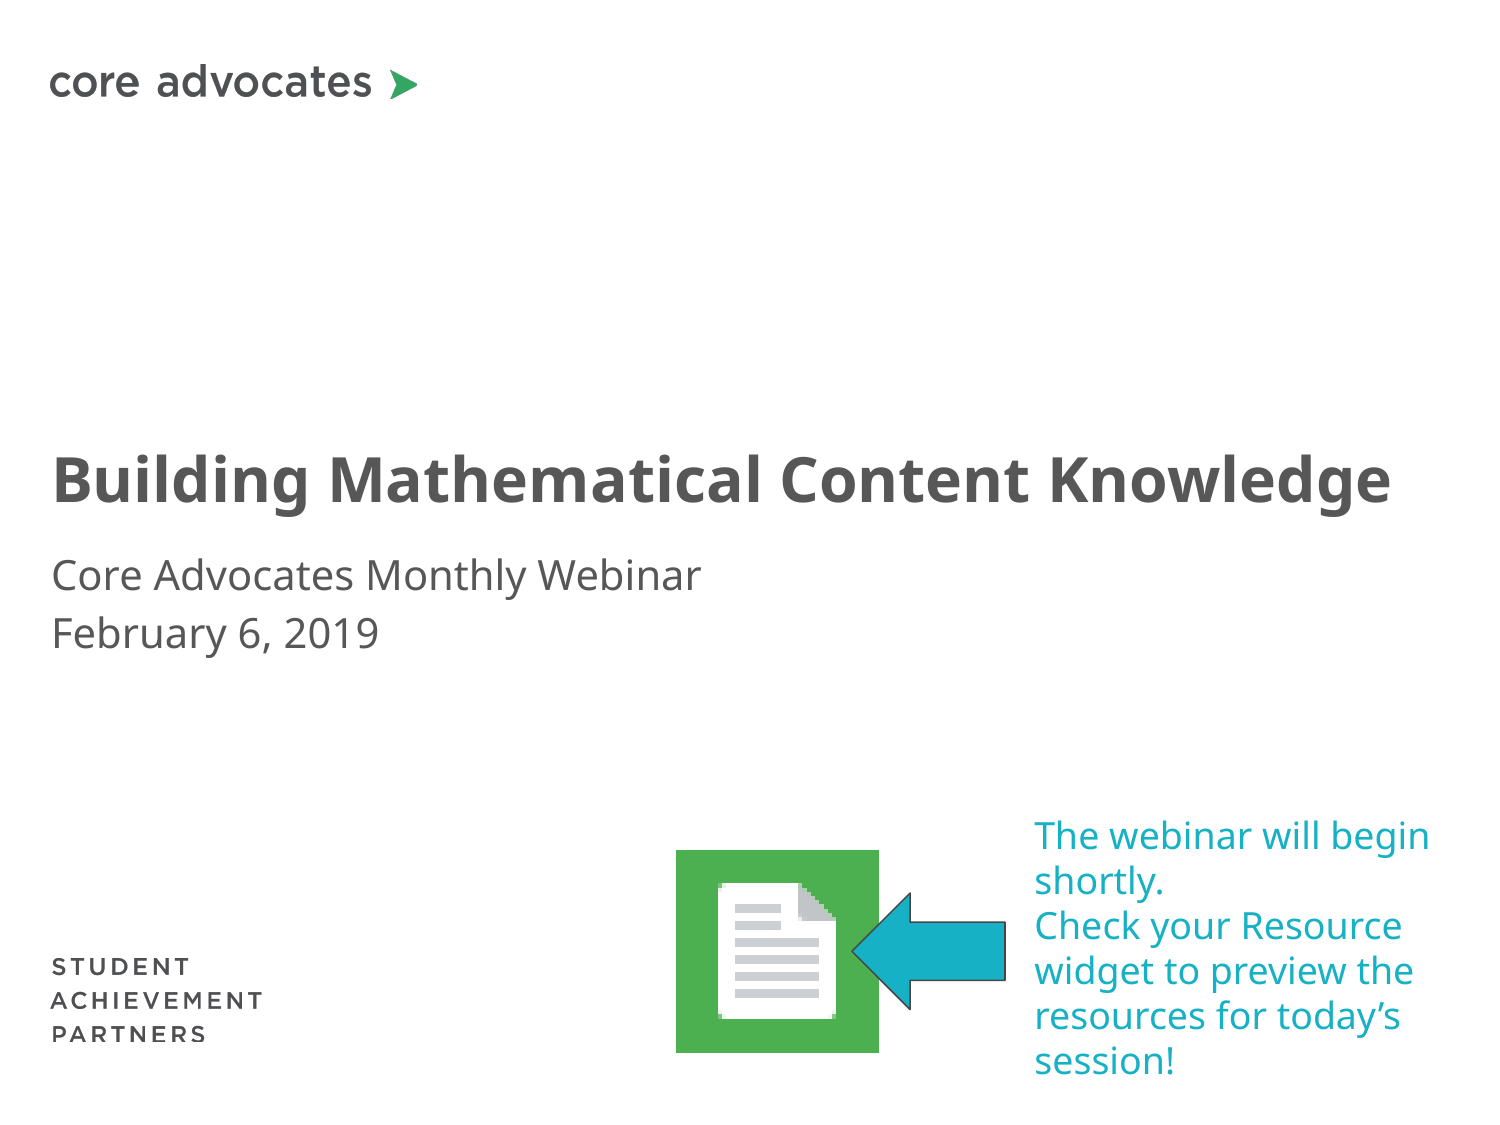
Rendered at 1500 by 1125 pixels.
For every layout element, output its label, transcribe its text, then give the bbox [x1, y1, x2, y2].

text_box [885, 893, 1006, 1010]
picture [676, 850, 879, 1053]
picture [50, 958, 264, 1042]
title Building Mathematical Content Knowledge [35, 401, 1450, 541]
picture [50, 64, 417, 99]
subtitle Core Advocates Monthly Webinar February 6, 2019 [35, 541, 1450, 672]
text_box The webinar will begin shortly. Check your Resource widget to preview the resources for today’s session! [1019, 797, 1458, 1051]
